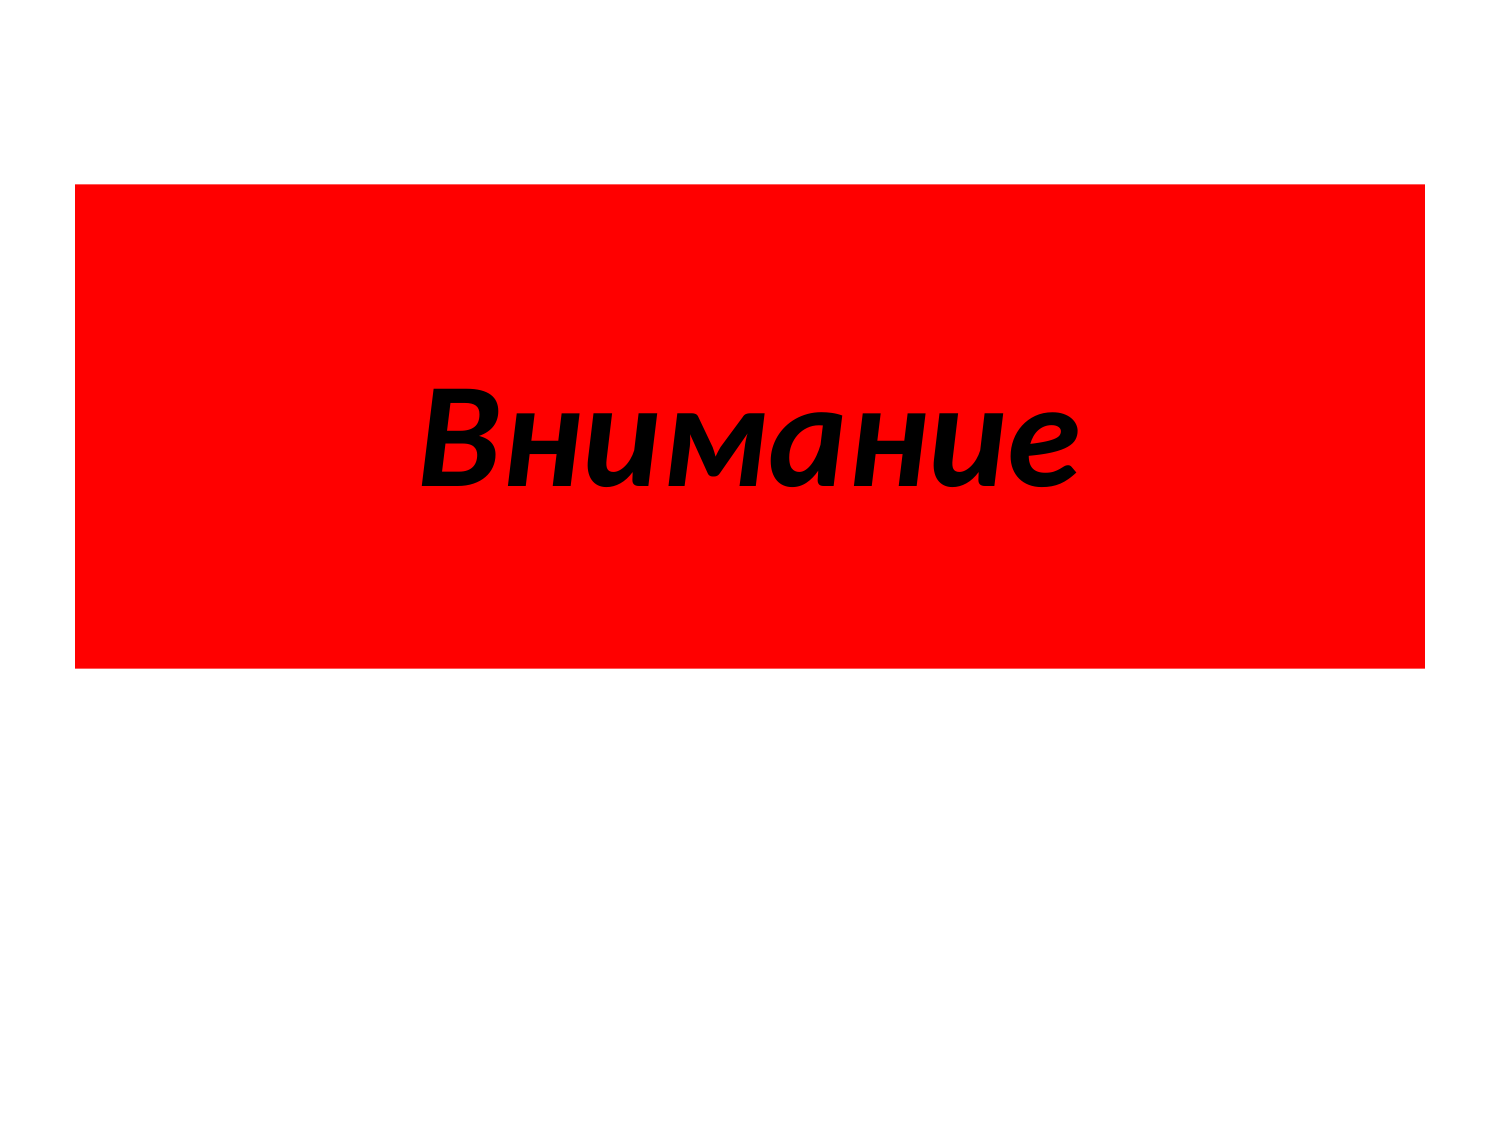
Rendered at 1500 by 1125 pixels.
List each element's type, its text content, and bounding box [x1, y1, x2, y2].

title Внимание [75, 184, 1425, 669]
